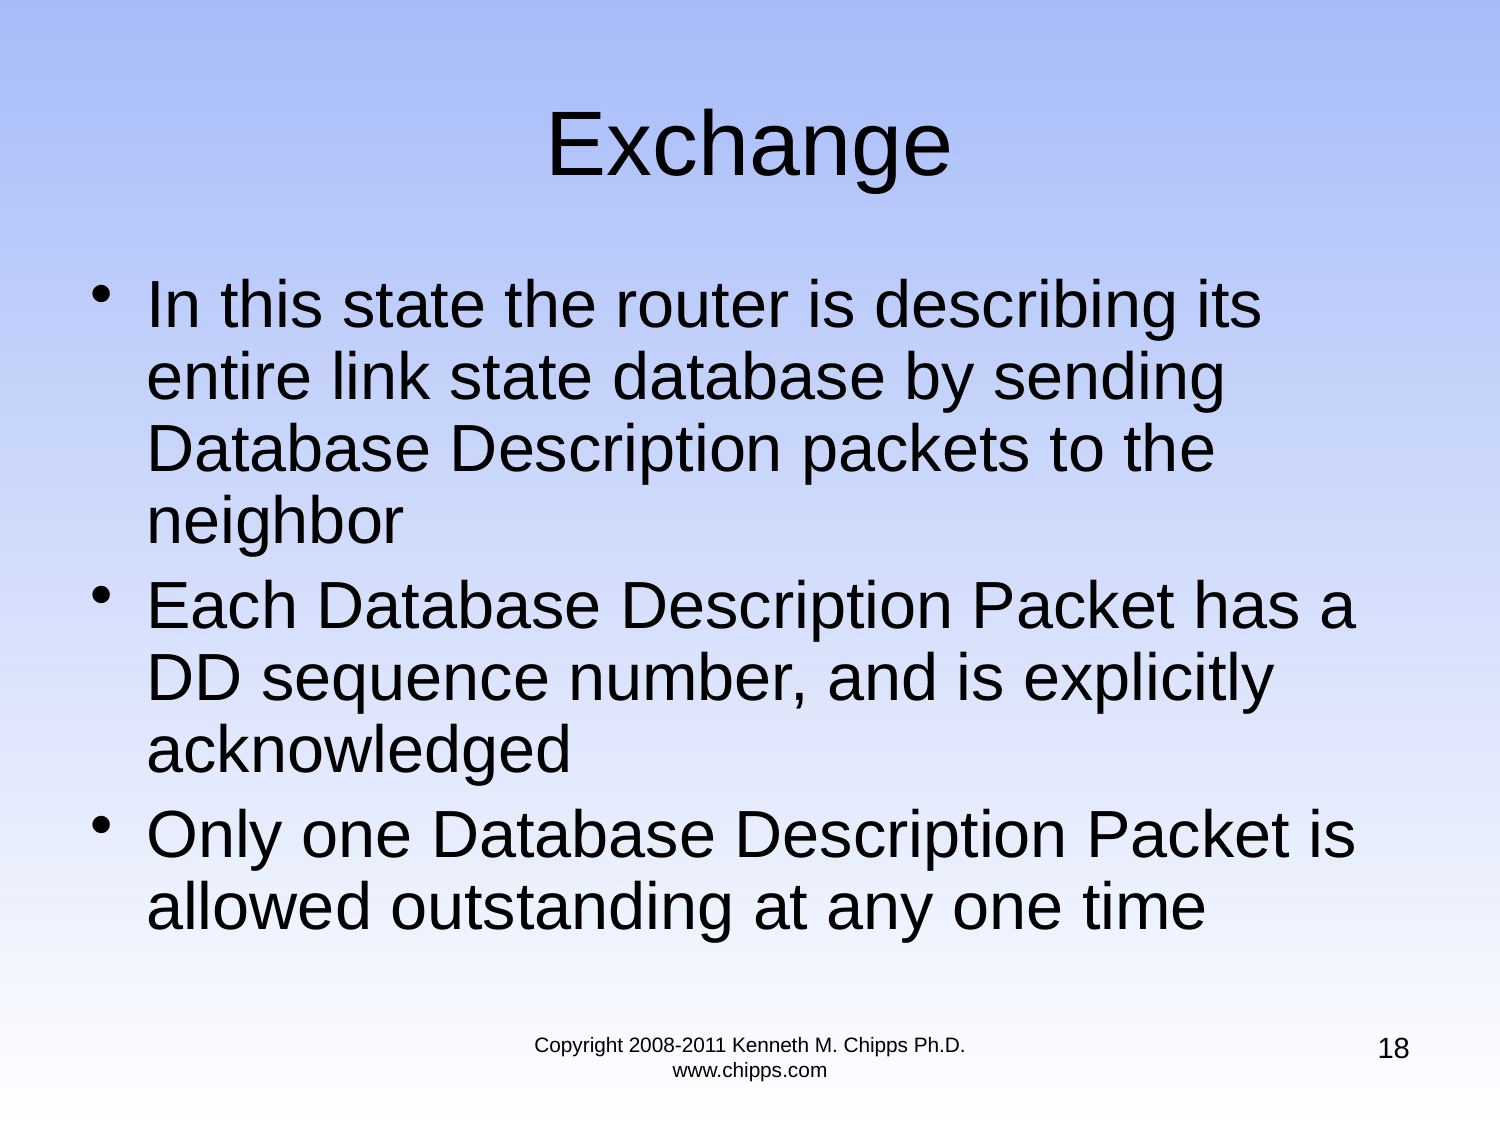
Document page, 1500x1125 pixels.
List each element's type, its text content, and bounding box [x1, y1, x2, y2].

title Exchange [74, 44, 1426, 233]
slide_number 18 [1074, 1021, 1426, 1101]
footer Copyright 2008-2011 Kenneth M. Chipps Ph.D. www.chipps.com [449, 1024, 1051, 1103]
list In this state the router is describing its entire link state database by sending Database Description packets to the neighbor Each Database Description Packet has a DD sequence number, and is explicitly acknowledged Only one Database Description Packet is allowed outstanding at any one time [74, 262, 1426, 1006]
